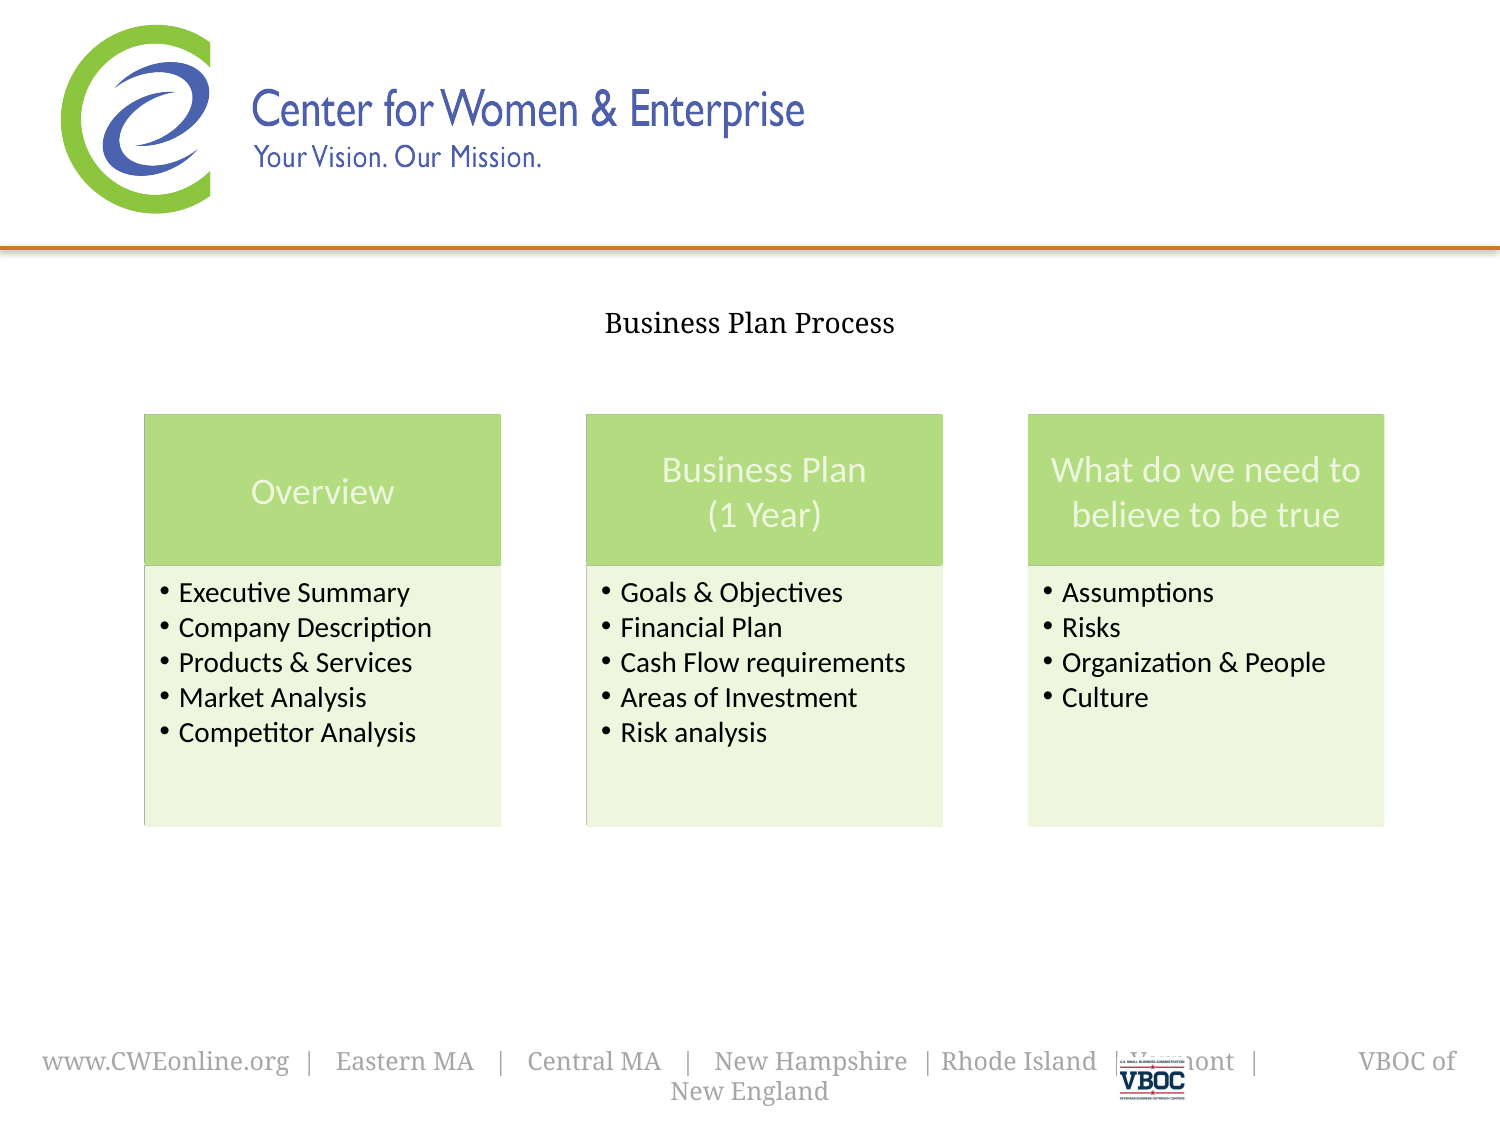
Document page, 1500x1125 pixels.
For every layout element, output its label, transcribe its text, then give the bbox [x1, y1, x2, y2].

footer www.CWEonline.org | Eastern MA | Central MA | New Hampshire | Rhode Island | Vermont | VBOC of New England [0, 1060, 1500, 1120]
picture [1117, 1056, 1187, 1103]
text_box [1027, 414, 1385, 828]
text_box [586, 414, 944, 828]
picture [57, 6, 806, 232]
title Business Plan Process [75, 297, 1425, 347]
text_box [144, 414, 502, 828]
